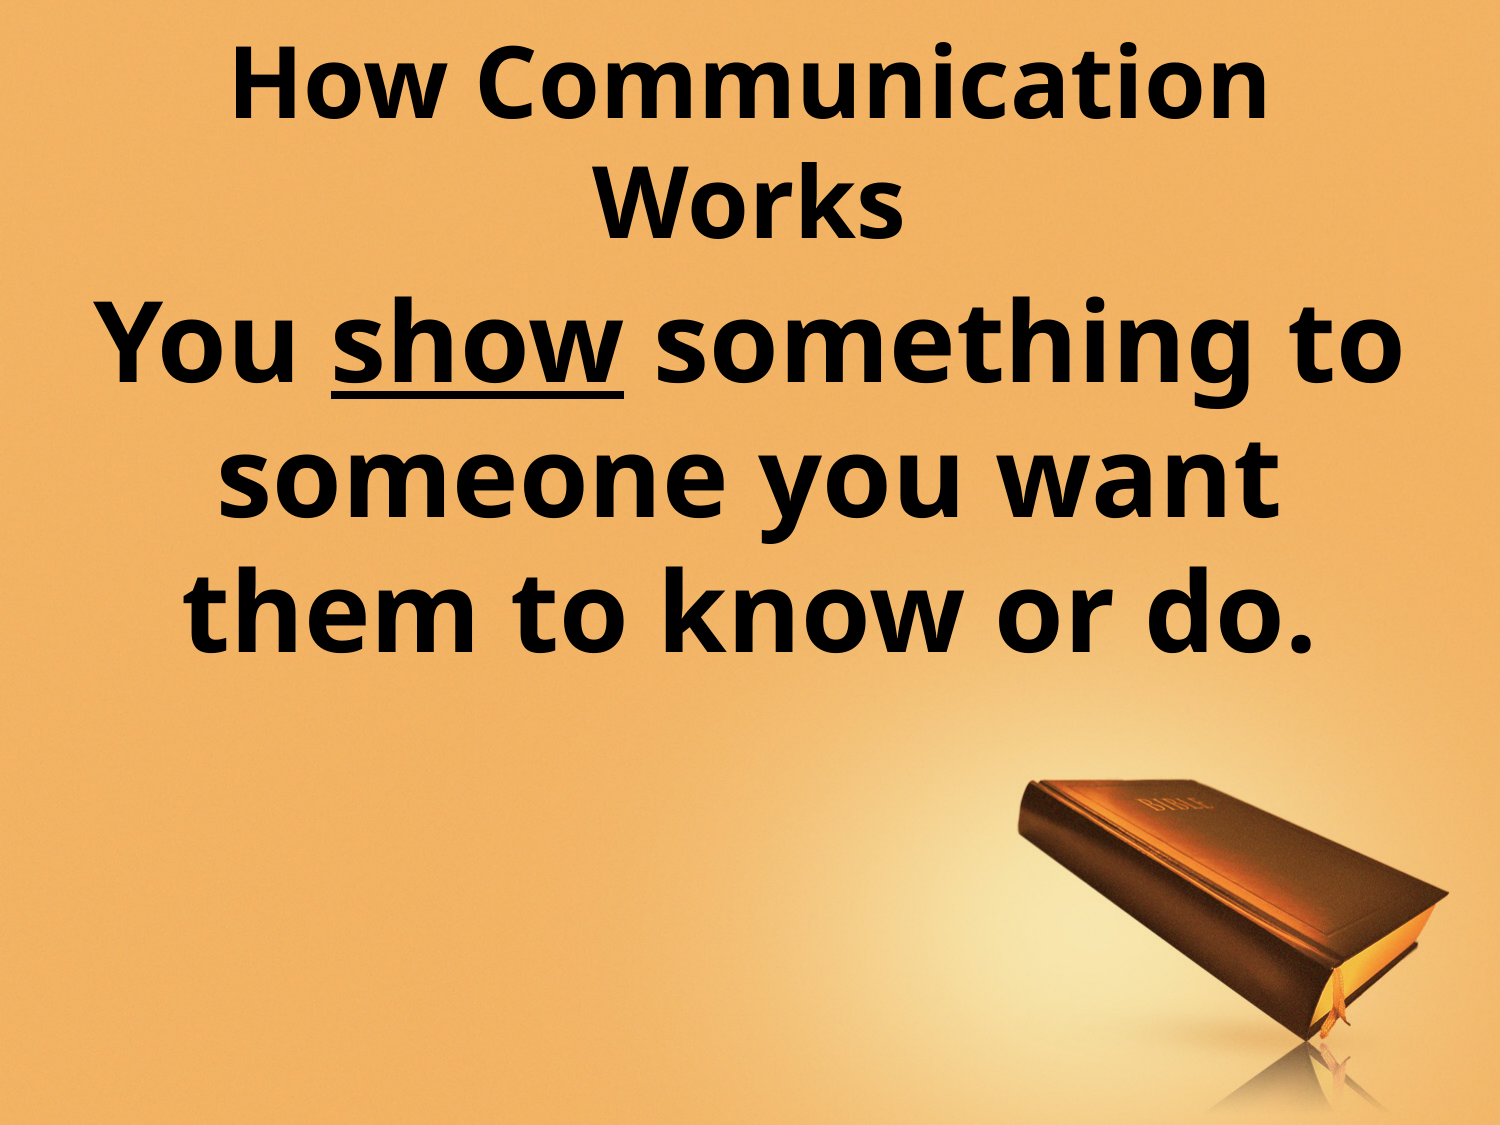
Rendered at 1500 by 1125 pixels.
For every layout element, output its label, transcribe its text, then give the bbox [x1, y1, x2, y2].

picture [0, 0, 1500, 1125]
title How Communication Works [75, 45, 1425, 233]
list You show something to someone you want them to know or do. [75, 262, 1425, 1125]
